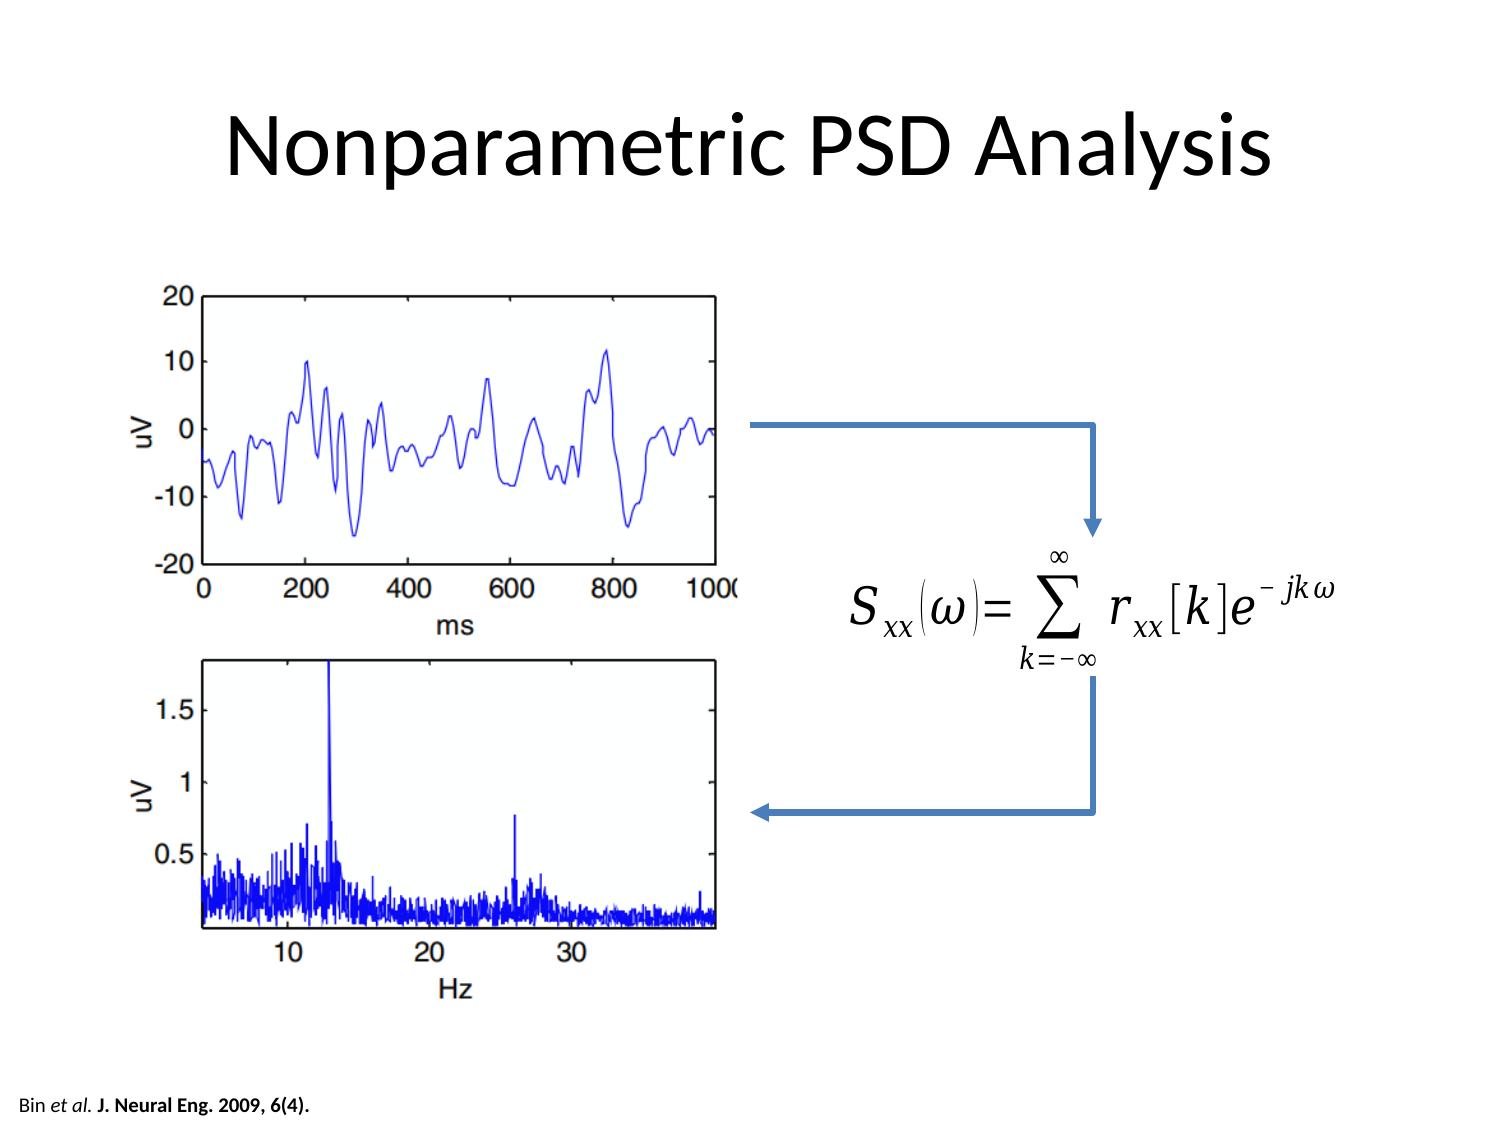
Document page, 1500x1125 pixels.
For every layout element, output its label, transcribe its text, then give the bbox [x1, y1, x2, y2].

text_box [853, 572, 990, 917]
title Nonparametric PSD Analysis [75, 45, 1425, 233]
text_box Bin et al. J. Neural Eng. 2009, 6(4). [4, 1084, 519, 1125]
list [99, 262, 738, 1006]
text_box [749, 424, 1093, 538]
